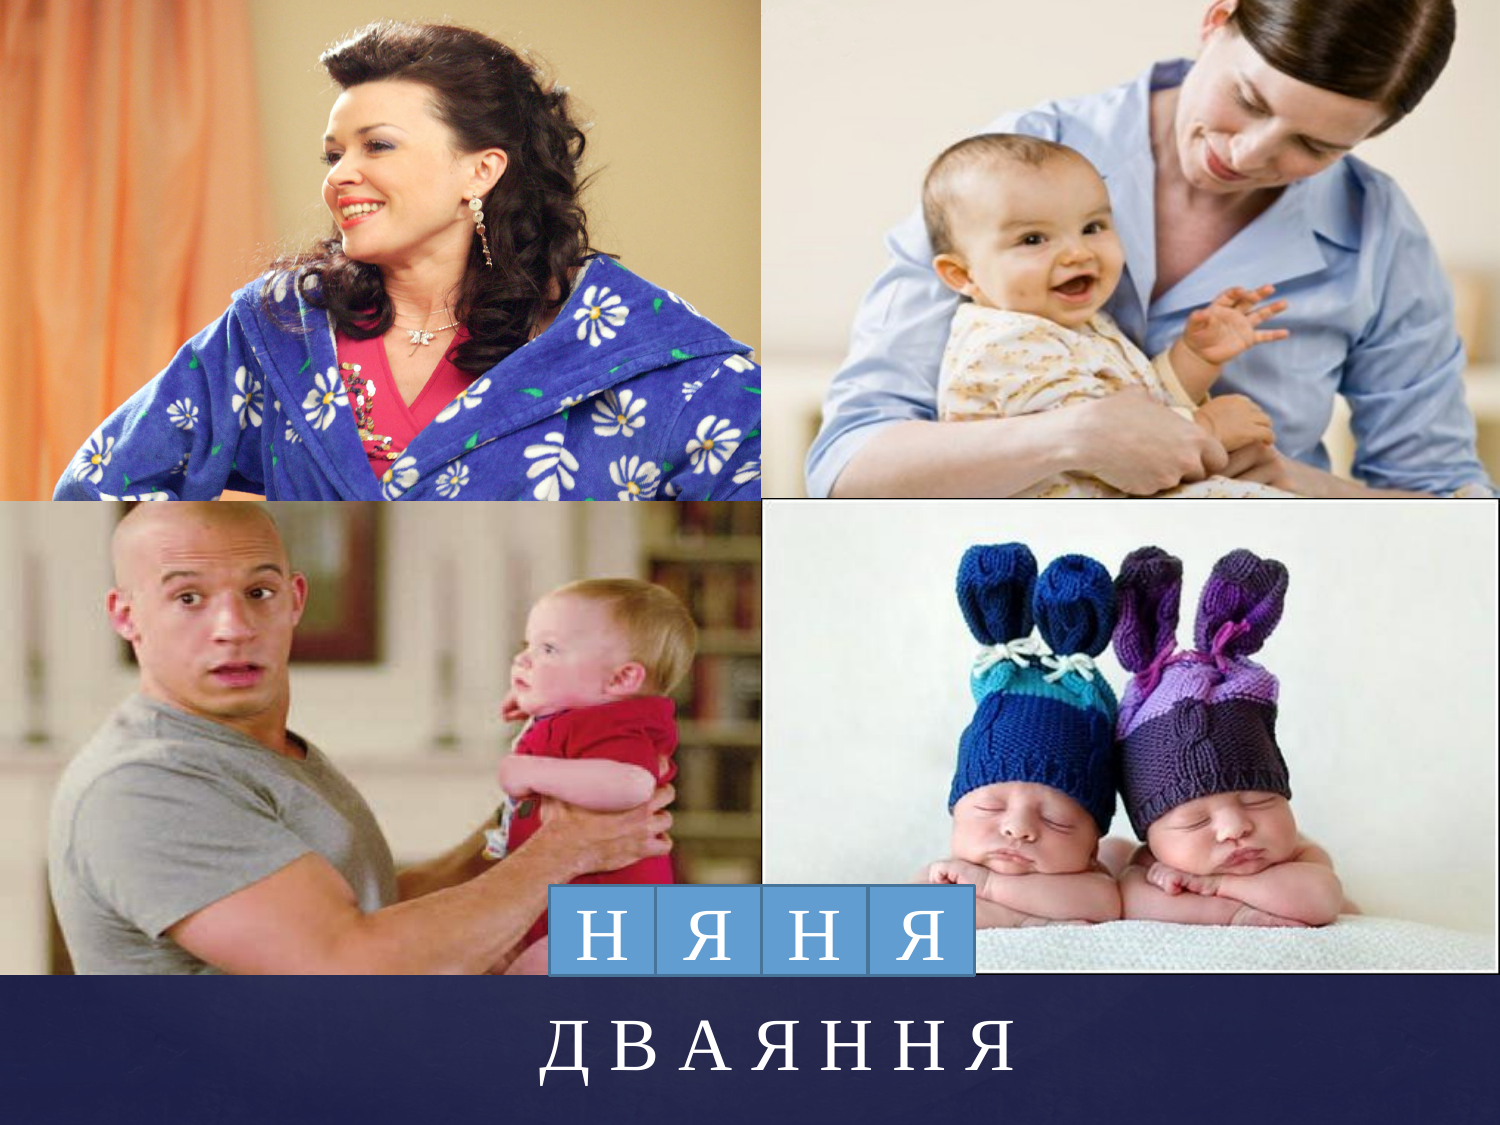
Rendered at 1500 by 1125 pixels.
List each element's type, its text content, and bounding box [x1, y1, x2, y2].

text_box Д В А Я Н Н Я [505, 990, 1031, 1093]
picture [0, 0, 1500, 976]
